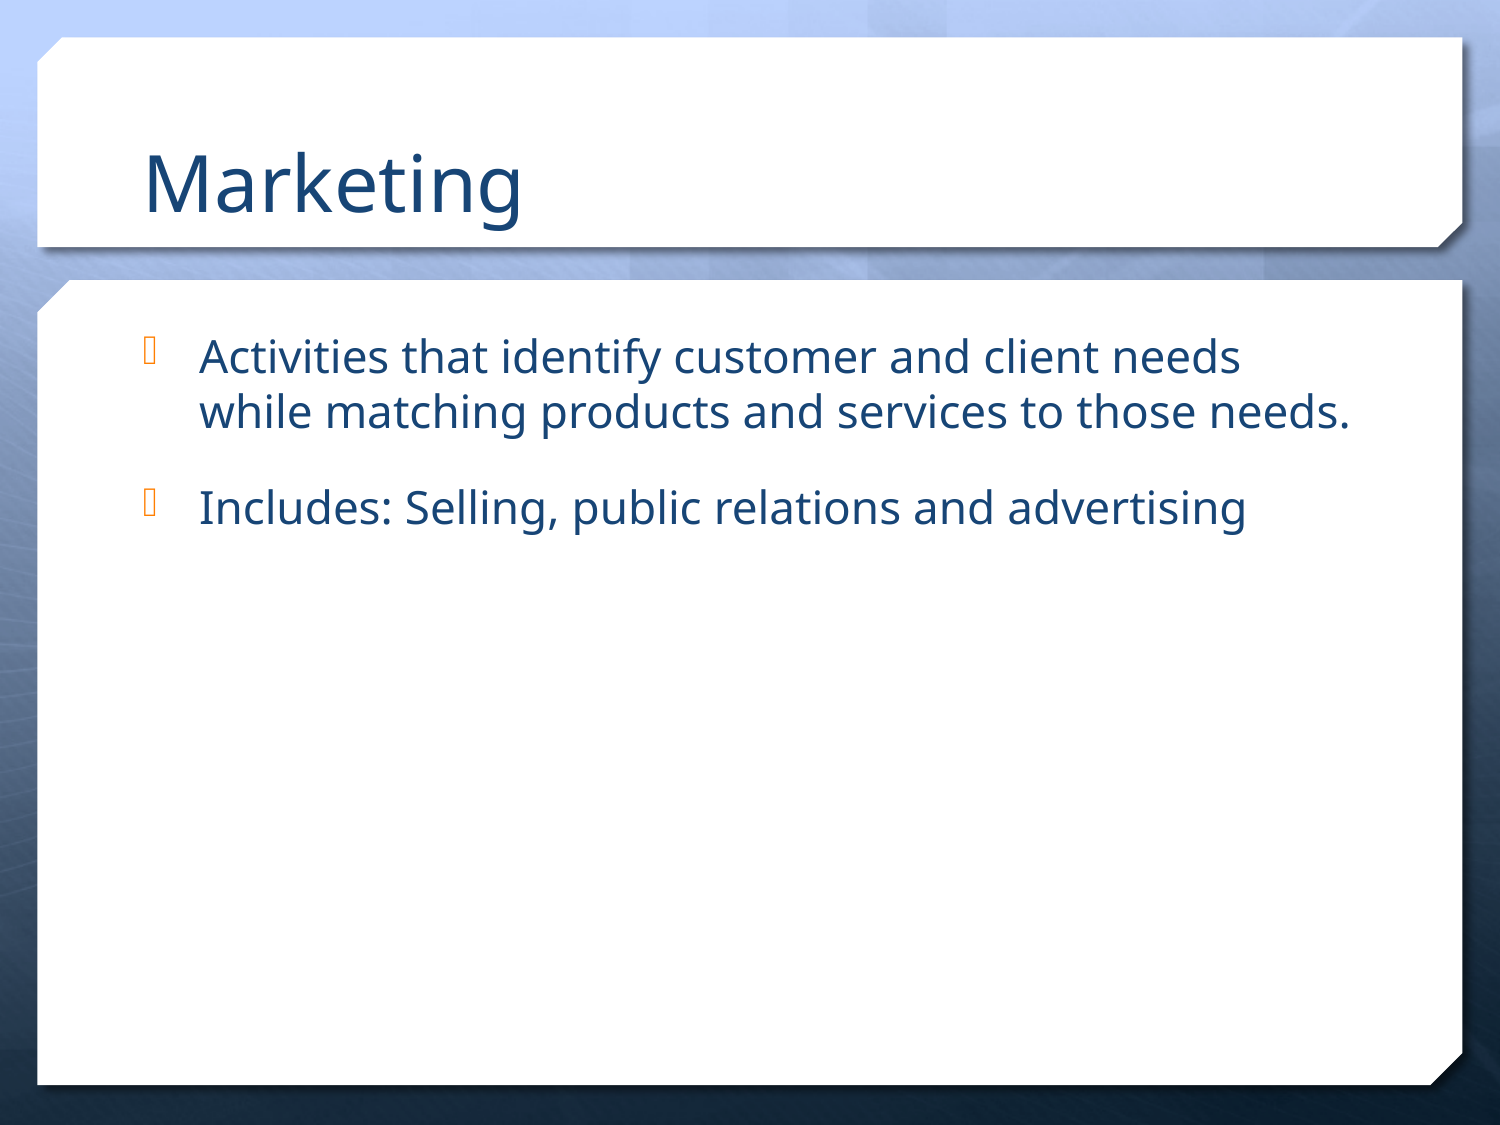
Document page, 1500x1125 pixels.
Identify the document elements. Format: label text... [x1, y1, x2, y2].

list Activities that identify customer and client needs while matching products and services to those needs. Includes: Selling, public relations and advertising [127, 319, 1372, 978]
title Marketing [127, 48, 1372, 236]
